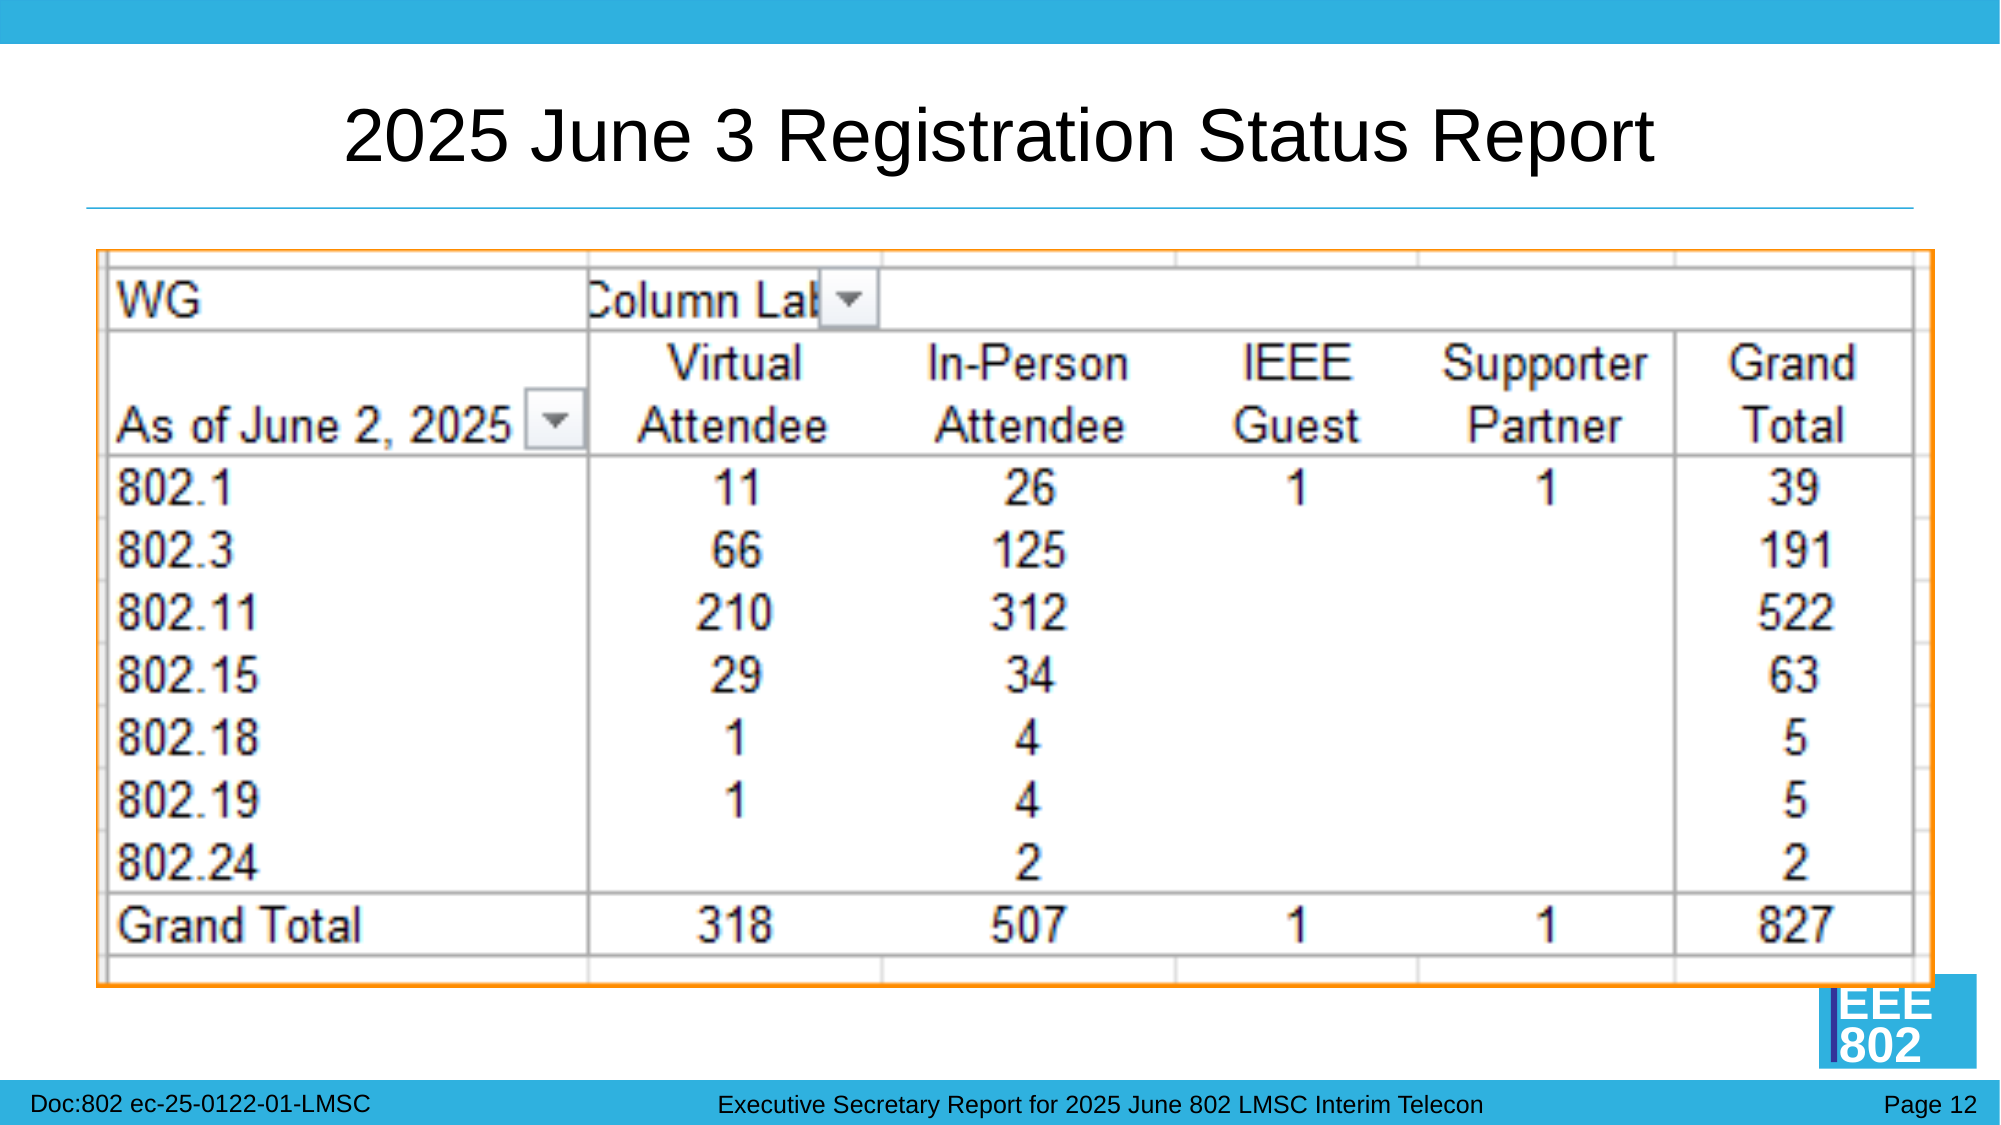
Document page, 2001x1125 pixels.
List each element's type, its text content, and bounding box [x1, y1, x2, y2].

picture [95, 249, 1936, 988]
title 2025 June 3 Registration Status Report [99, 66, 1900, 197]
